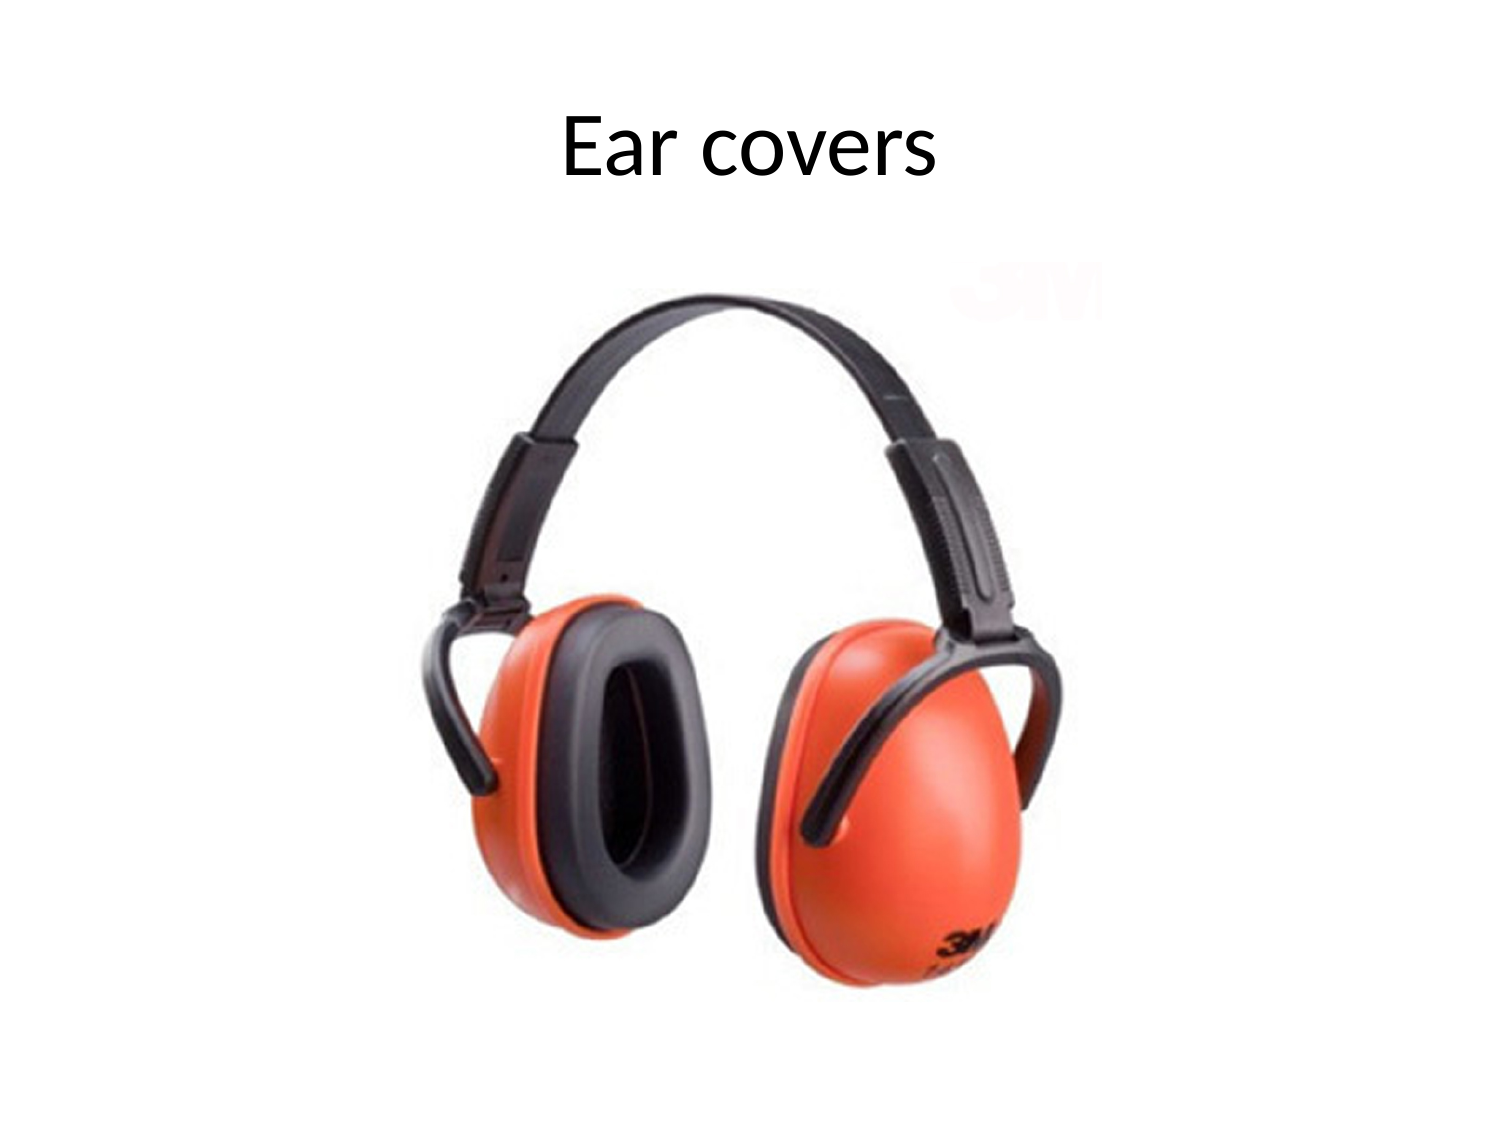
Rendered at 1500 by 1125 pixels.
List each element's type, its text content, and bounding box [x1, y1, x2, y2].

title Ear covers [75, 45, 1425, 233]
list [378, 262, 1122, 1006]
